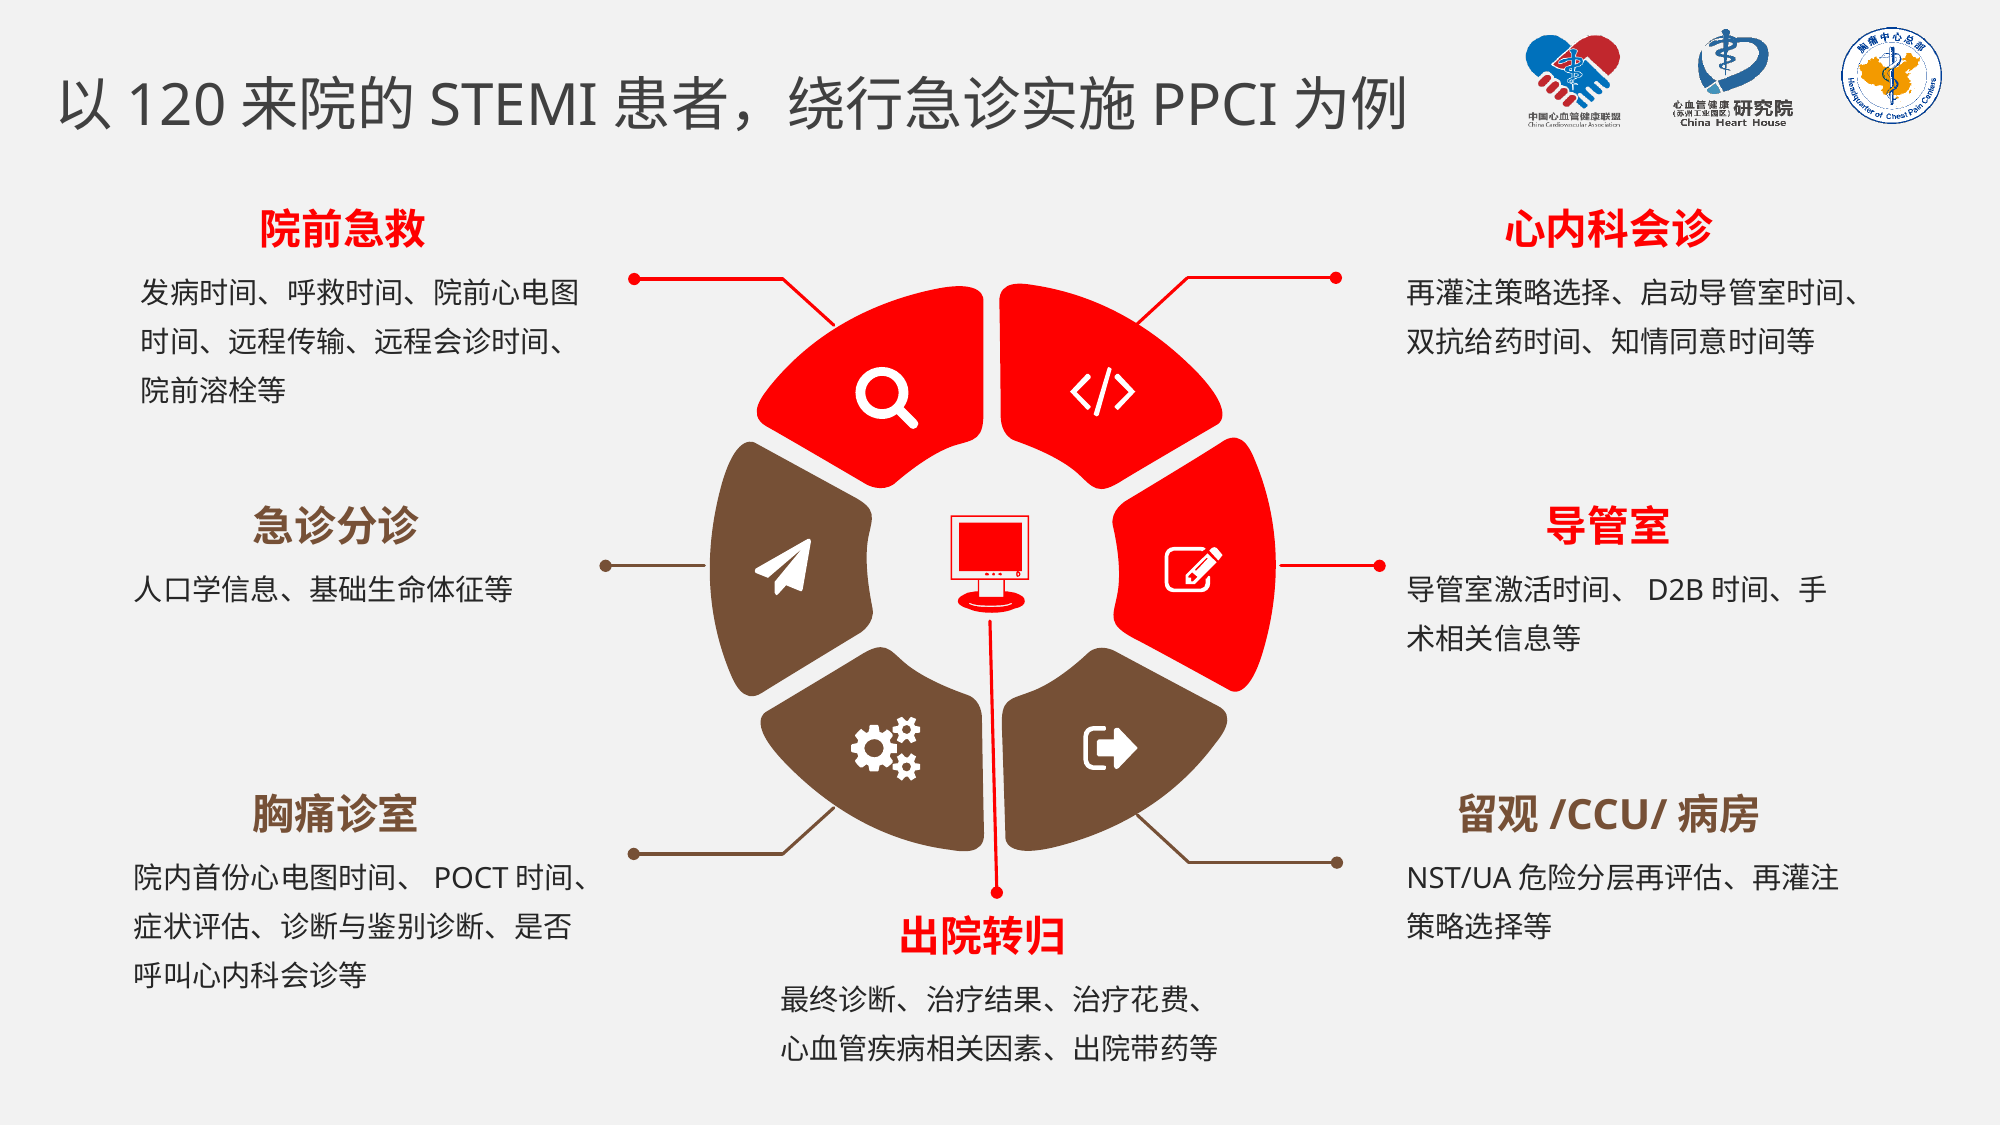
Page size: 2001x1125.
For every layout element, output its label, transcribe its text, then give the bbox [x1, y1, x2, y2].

text_box [1112, 437, 1276, 692]
text_box [855, 366, 919, 429]
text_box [107, 492, 595, 610]
text_box [1083, 726, 1106, 770]
text_box [754, 538, 811, 596]
text_box [709, 441, 873, 697]
text_box [851, 716, 921, 781]
text_box [1093, 366, 1112, 417]
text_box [782, 807, 834, 855]
text_box [760, 647, 985, 852]
text_box [1185, 547, 1223, 585]
text_box 以120来院的STEMI患者，绕行急诊实施PPCI为例 [39, 59, 1424, 145]
text_box [1164, 546, 1211, 593]
text_box [1096, 727, 1138, 770]
text_box [1069, 373, 1091, 411]
text_box [950, 515, 1030, 613]
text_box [1137, 815, 1337, 863]
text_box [989, 620, 997, 893]
text_box [757, 286, 983, 488]
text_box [1135, 277, 1336, 326]
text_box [1379, 492, 1867, 659]
text_box [1001, 647, 1228, 851]
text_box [782, 278, 834, 326]
text_box [999, 283, 1223, 490]
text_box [1379, 195, 1867, 362]
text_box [1379, 780, 1867, 947]
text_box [107, 780, 595, 997]
picture [1523, 27, 1625, 133]
text_box [1114, 373, 1136, 411]
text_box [113, 195, 602, 412]
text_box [753, 902, 1241, 1069]
picture [1841, 27, 1942, 124]
picture [1673, 29, 1793, 126]
